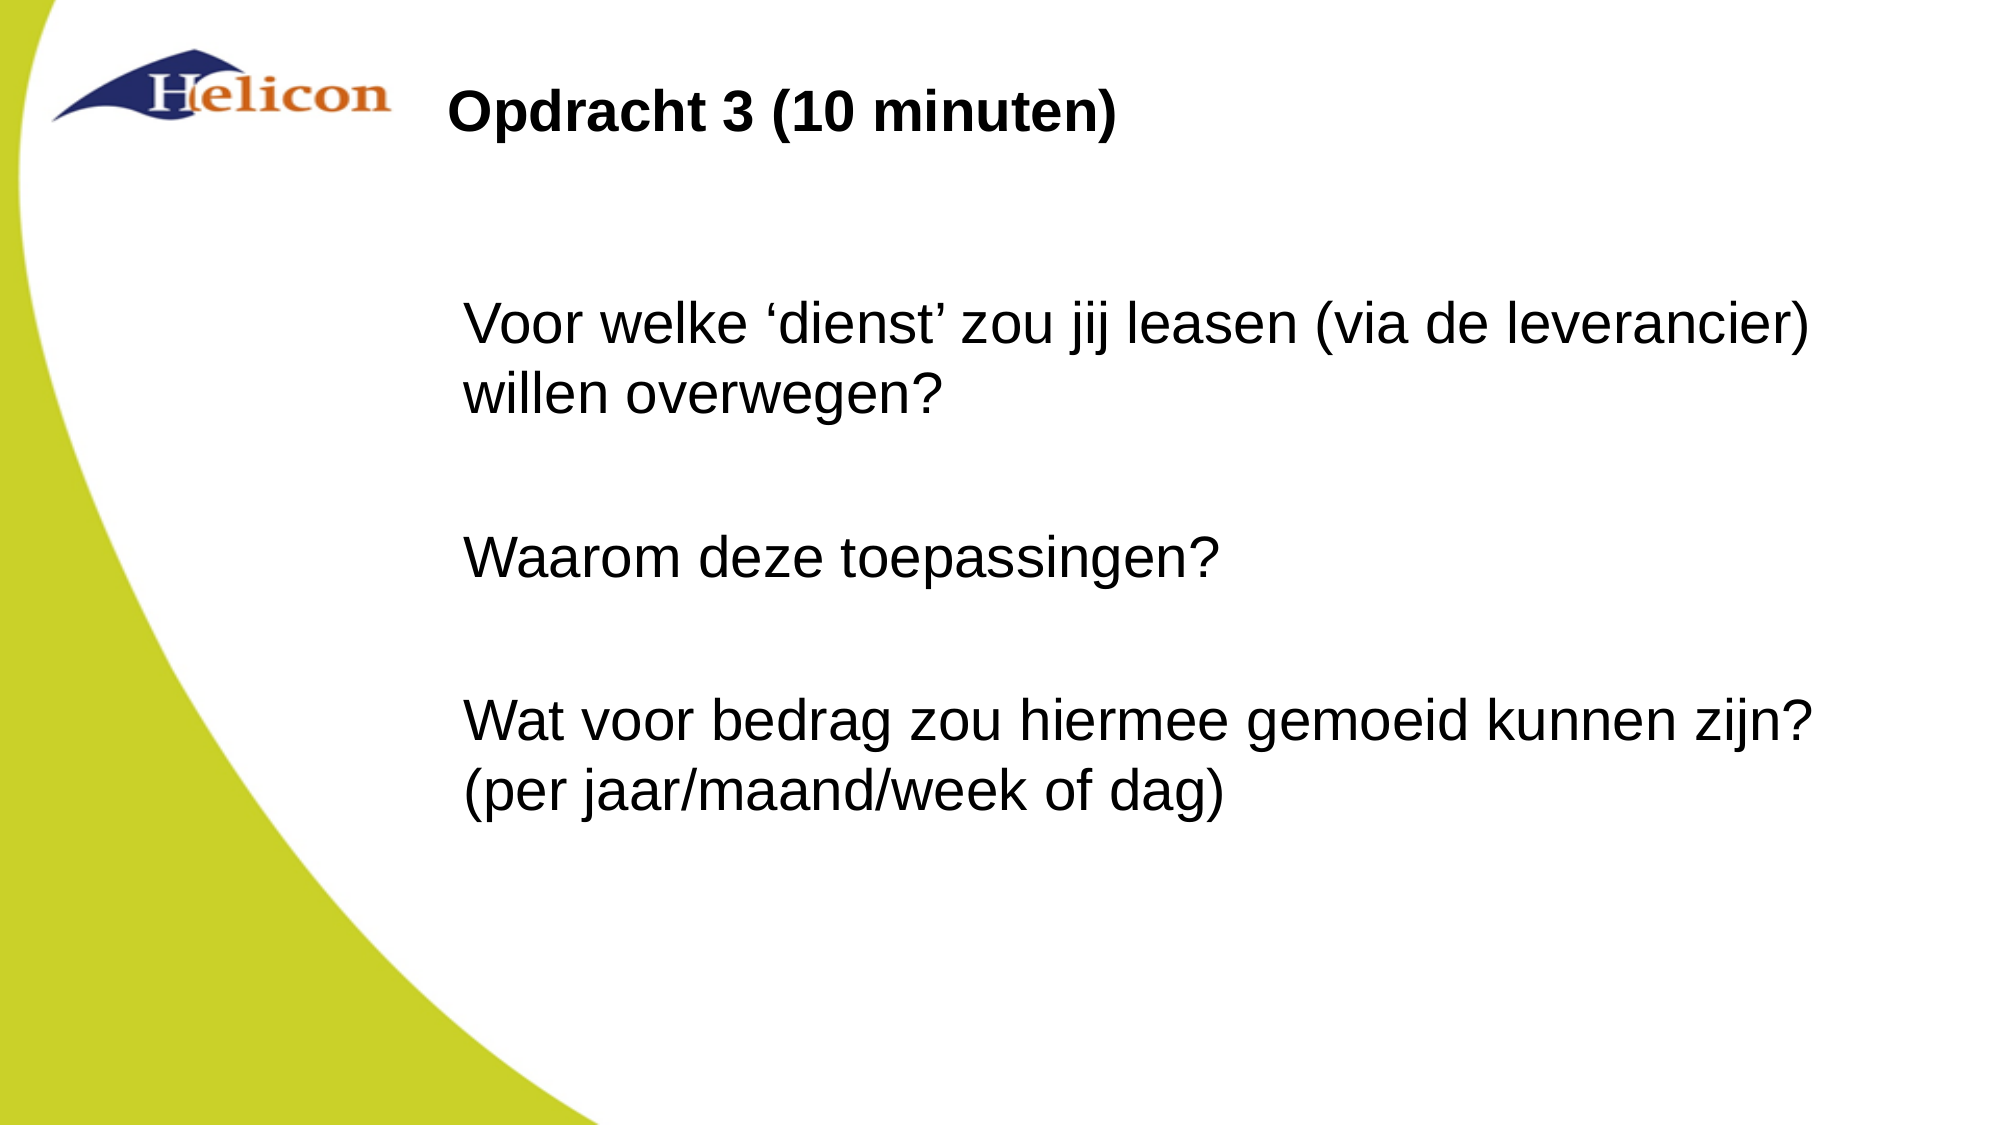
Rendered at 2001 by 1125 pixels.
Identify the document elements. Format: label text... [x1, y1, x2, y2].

picture [0, 0, 2000, 1125]
title Opdracht 3 (10 minuten) [432, 54, 1887, 161]
list Voor welke ‘dienst’ zou jij leasen (via de leverancier) willen overwegen? Waarom deze toepassingen? Wat voor bedrag zou hiermee gemoeid kunnen zijn? (per jaar/maand/week of dag) [448, 196, 1900, 1005]
